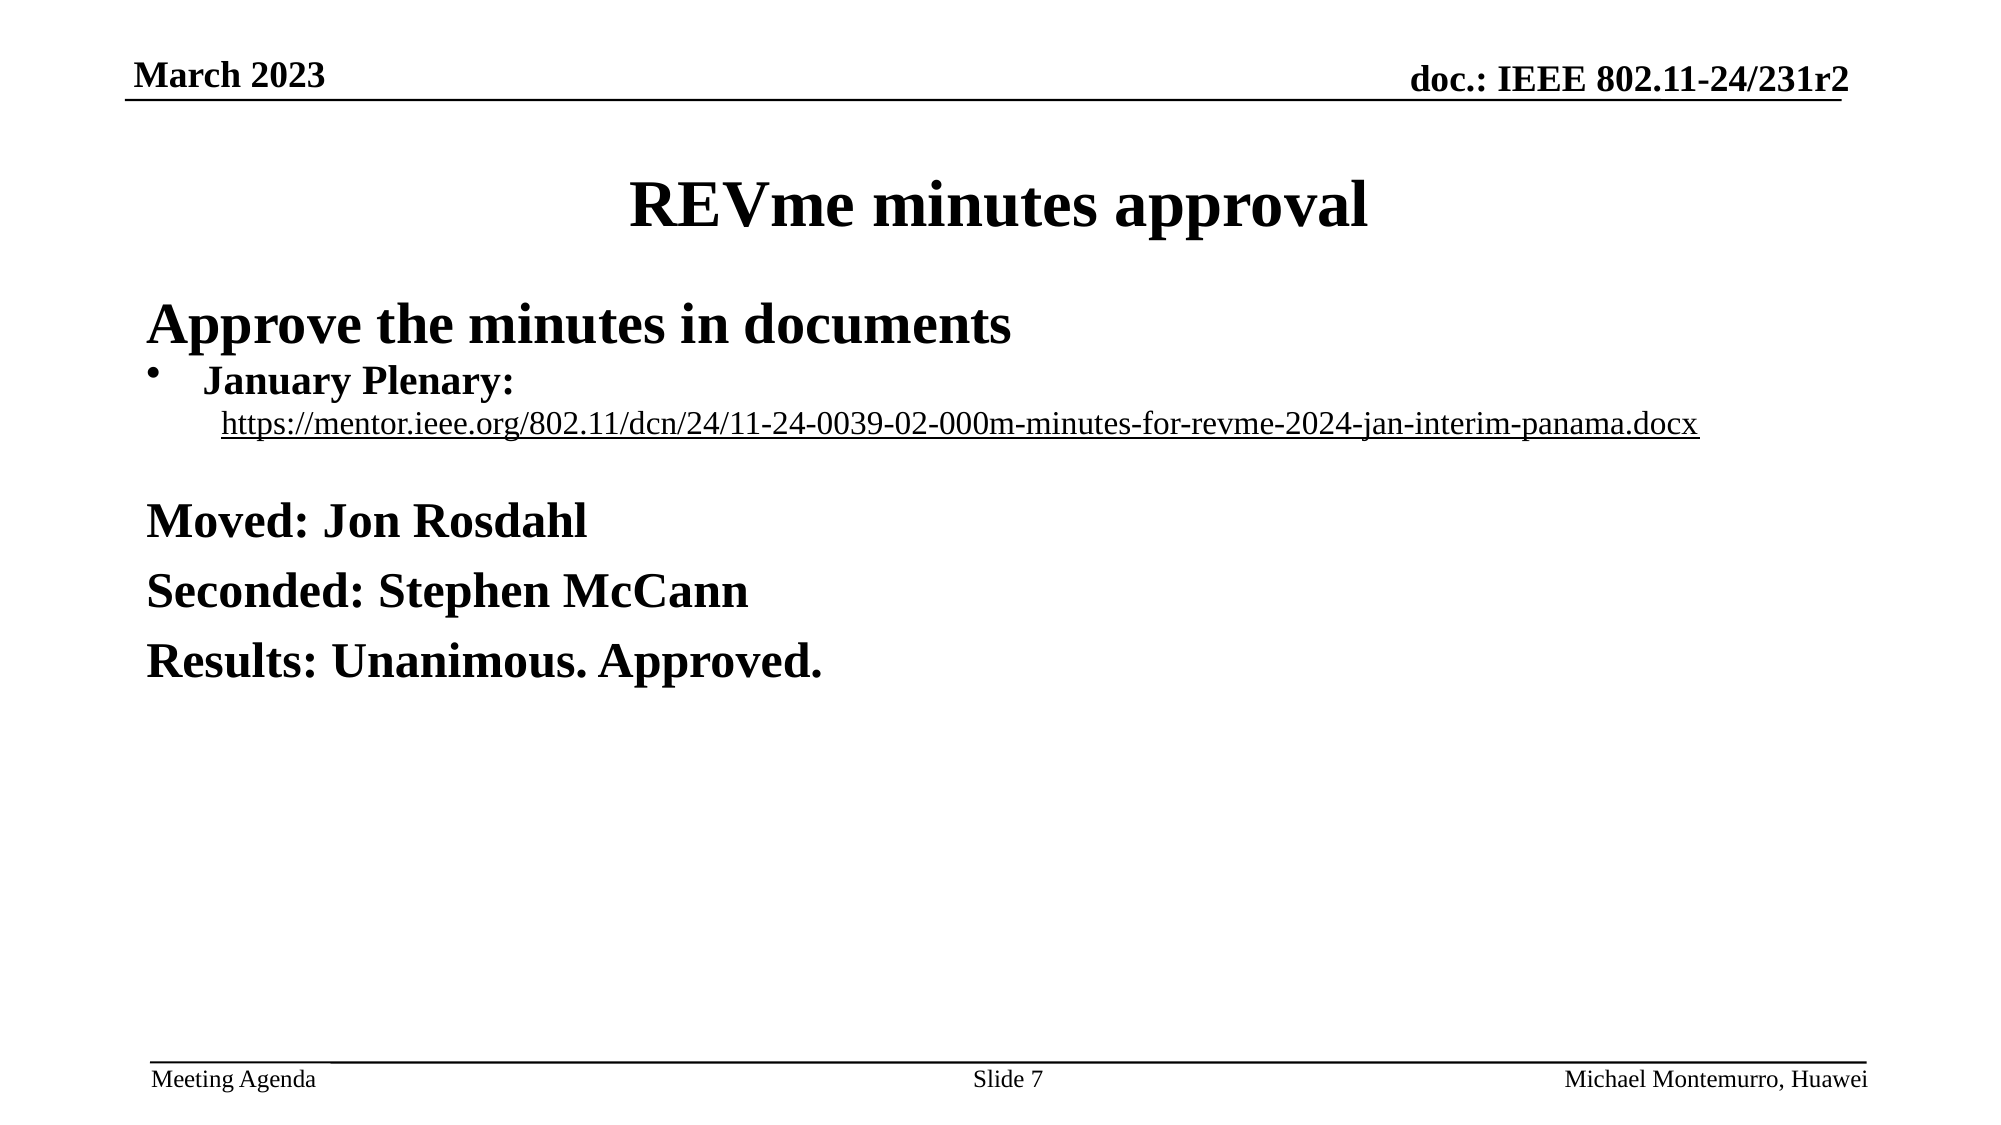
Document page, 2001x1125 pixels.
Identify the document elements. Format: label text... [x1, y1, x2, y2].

footer Michael Montemurro, Huawei [1266, 1061, 1869, 1093]
title REVme minutes approval [150, 112, 1850, 288]
list Approve the minutes in documents January Plenary: https://mentor.ieee.org/802.11/dcn/24/11-24-0039-02-000m-minutes-for-revme-2024-jan-interim-panama.docx Moved: Jon Rosdahl Seconded: Stephen McCann Results: Unanimous. Approved. [131, 290, 1850, 1063]
slide_number Slide 7 [972, 1061, 1045, 1093]
